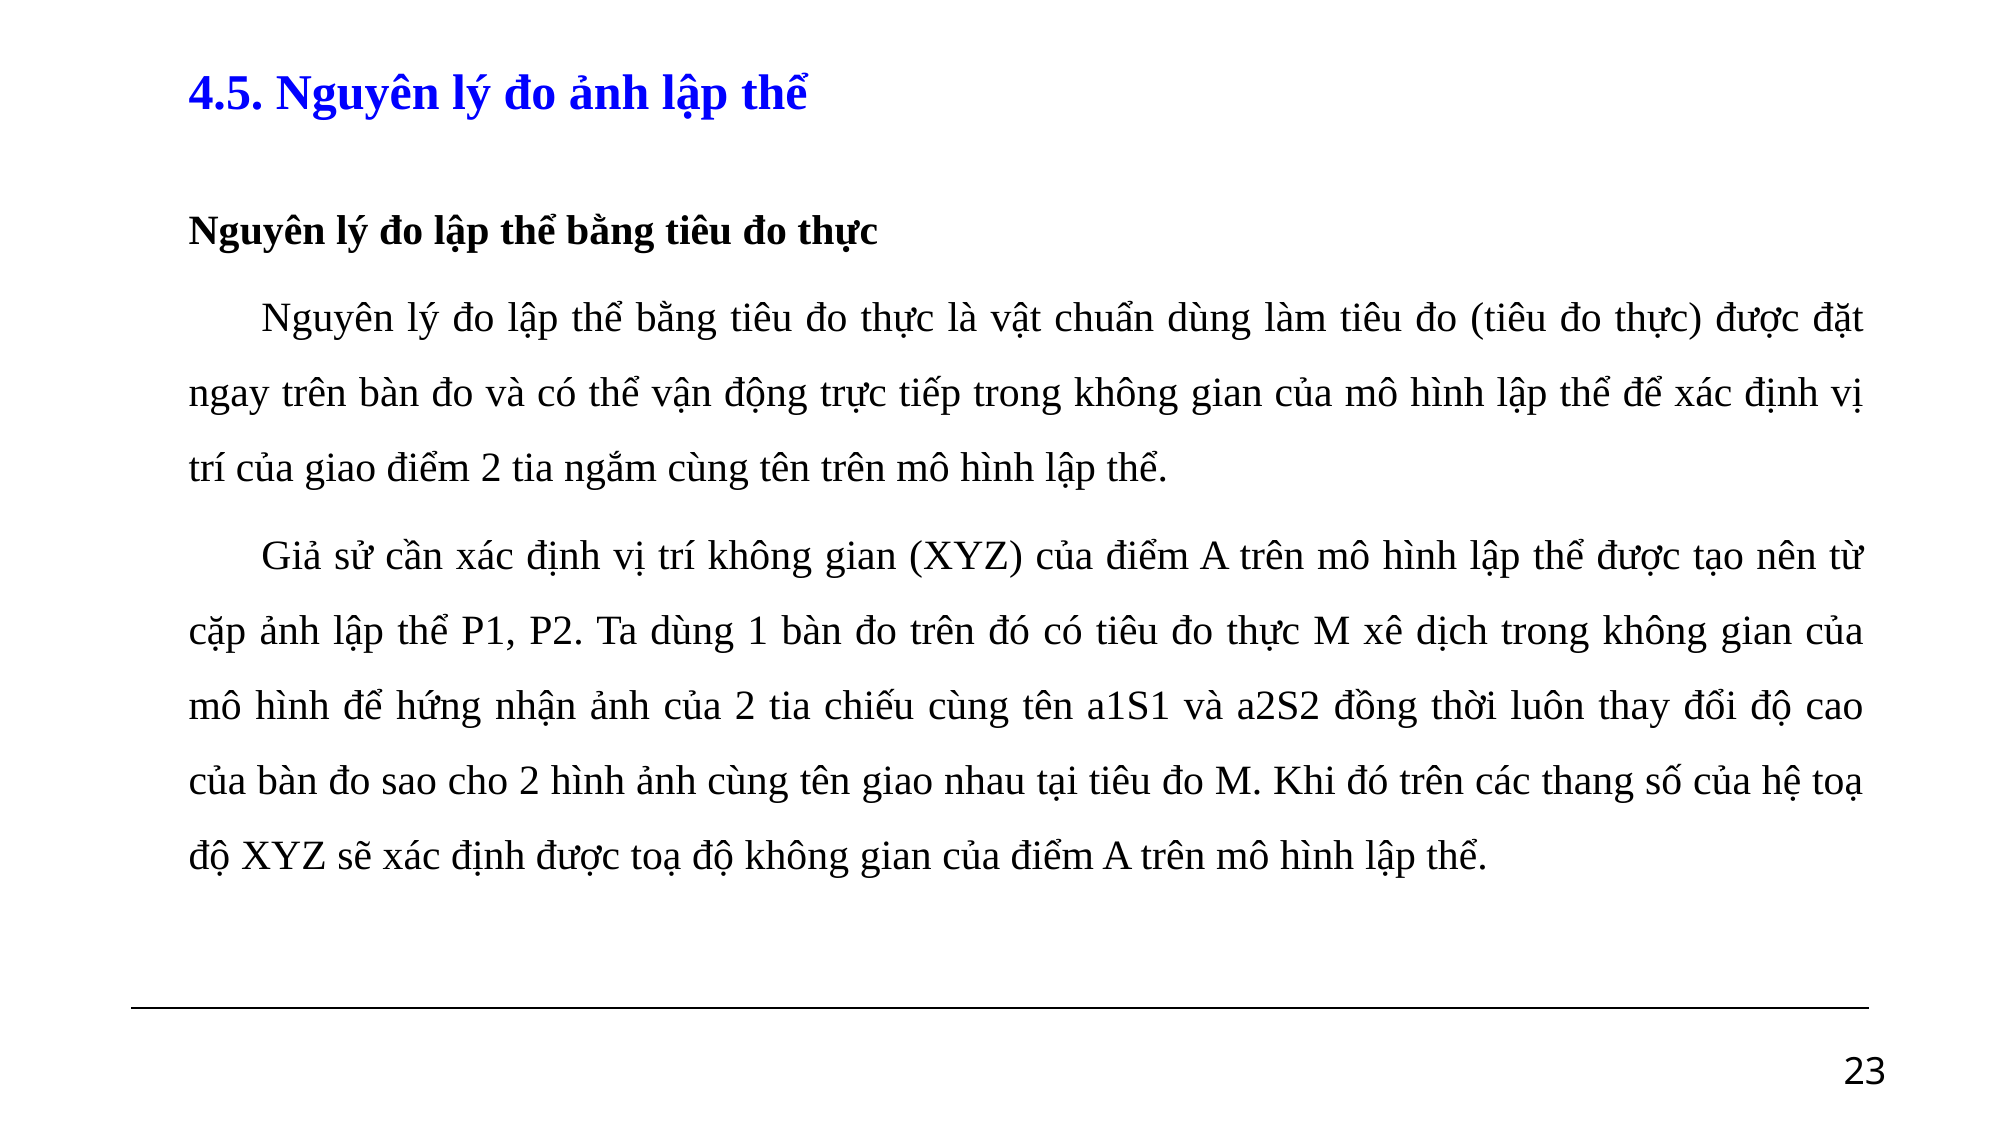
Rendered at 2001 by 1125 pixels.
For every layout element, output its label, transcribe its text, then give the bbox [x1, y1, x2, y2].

slide_number 23 [1791, 1042, 1902, 1103]
text_box Nguyên lý đo lập thể bằng tiêu đo thực Nguyên lý đo lập thể bằng tiêu đo thực là vật chuẩn dùng làm tiêu đo (tiêu đo thực) được đặt ngay trên bàn đo và có thể vận động trực tiếp trong không gian của mô hình lập thể để xác định vị trí của giao điểm 2 tia ngắm cùng tên trên mô hình lập thể. Giả sử cần xác định vị trí không gian (XYZ) của điểm A trên mô hình lập thể được tạo nên từ cặp ảnh lập thể P1, P2. Ta dùng 1 bàn đo trên đó có tiêu đo thực M xê dịch trong không gian của mô hình để hứng nhận ảnh của 2 tia chiếu cùng tên a1S1 và a2S2 đồng thời luôn thay đổi độ cao của bàn đo sao cho 2 hình ảnh cùng tên giao nhau tại tiêu đo M. Khi đó trên các thang số của hệ toạ độ XYZ sẽ xác định được toạ độ không gian của điểm A trên mô hình lập thể. [173, 170, 1881, 885]
text_box 4.5. Nguyên lý đo ảnh lập thể [173, 52, 1174, 127]
